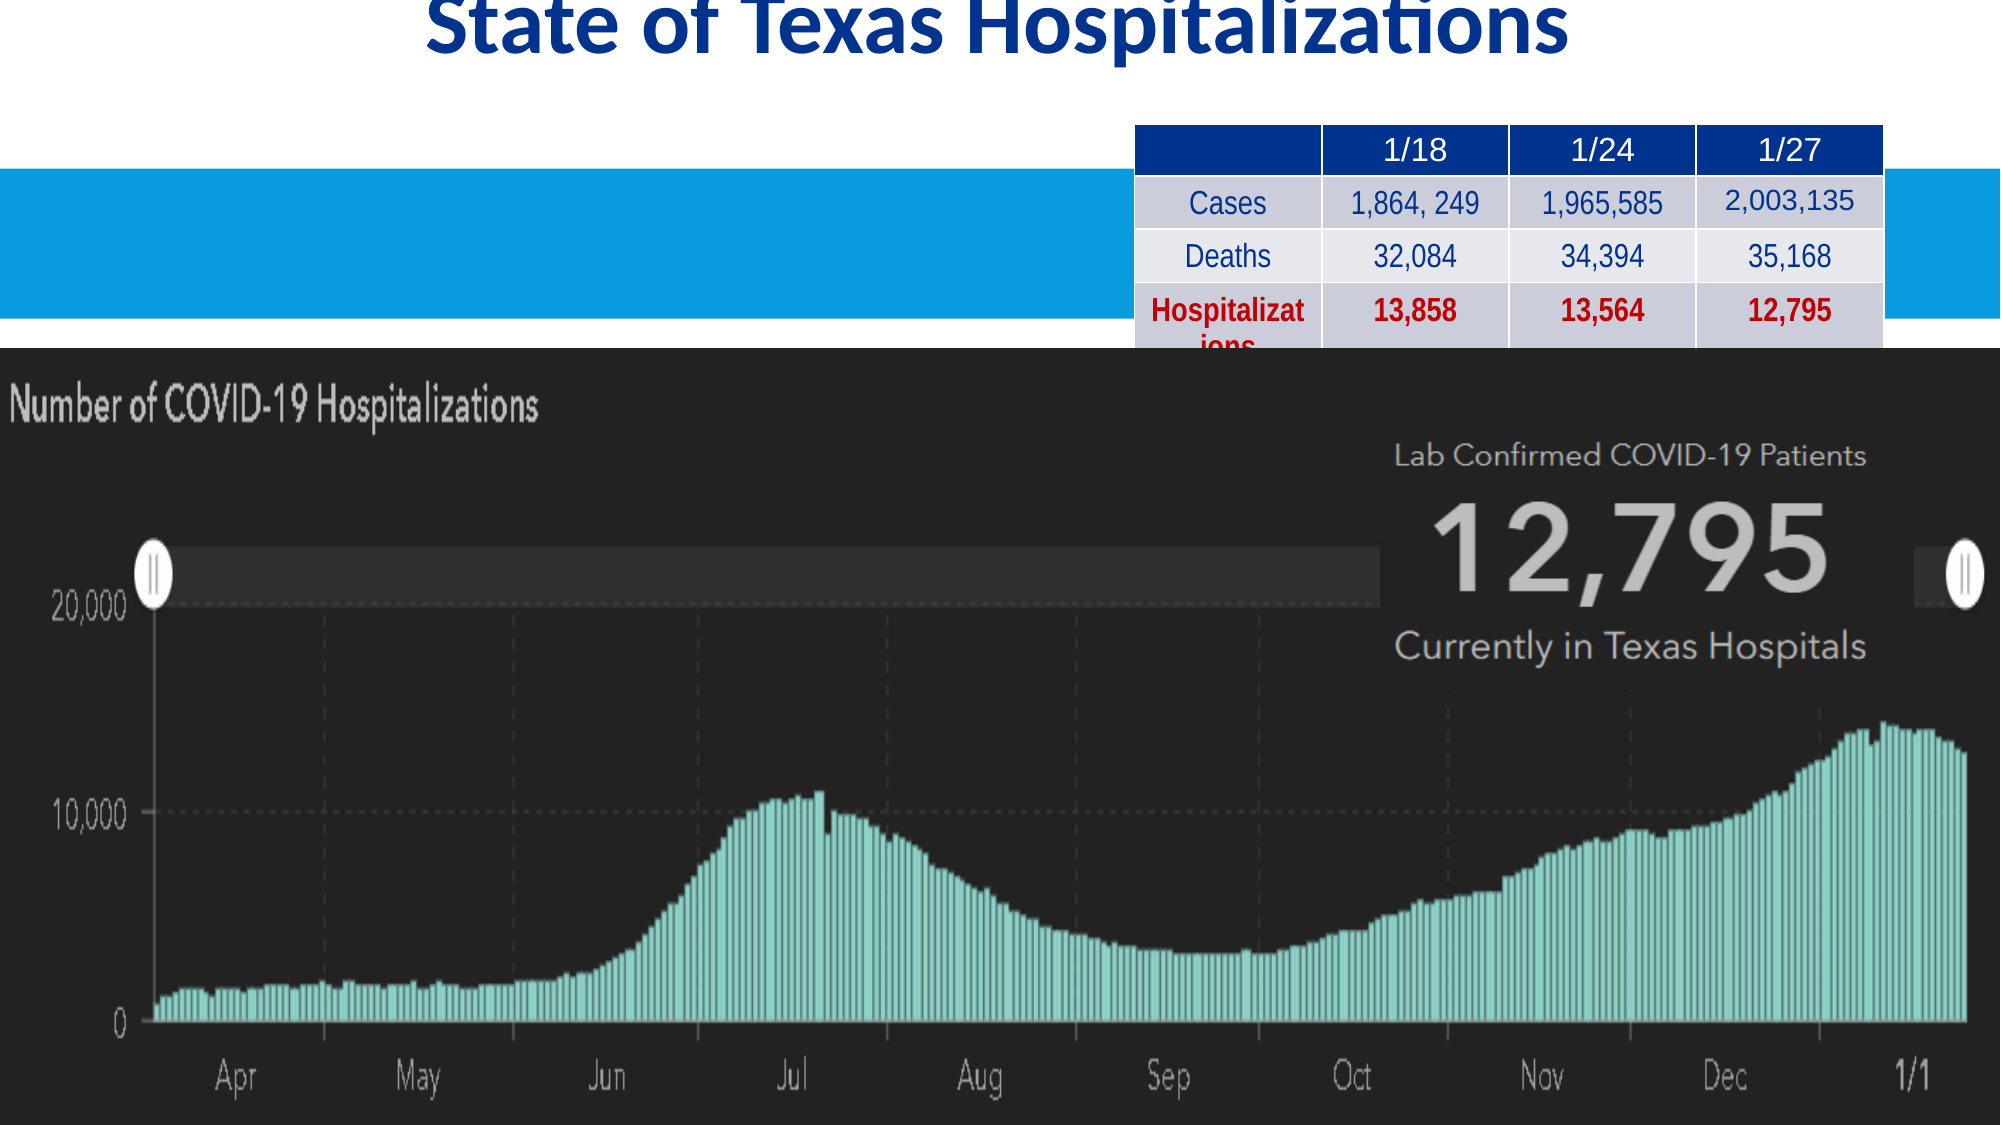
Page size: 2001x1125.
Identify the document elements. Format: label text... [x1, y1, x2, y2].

text_box [0, 167, 1134, 321]
table_cell 32,084 [1323, 230, 1508, 282]
text_box [1885, 167, 2000, 321]
picture [0, 348, 2000, 1125]
table_cell 35,168 [1697, 230, 1883, 282]
title State of Texas Hospitalizations [31, 0, 1966, 226]
table_cell 34,394 [1510, 230, 1695, 282]
table_cell 13,858 [1323, 283, 1508, 346]
table_cell Deaths [1135, 230, 1321, 282]
table_cell 13,564 [1510, 283, 1695, 346]
table_cell 12,795 [1697, 283, 1883, 346]
table_cell Hospitalizations [1135, 283, 1321, 346]
